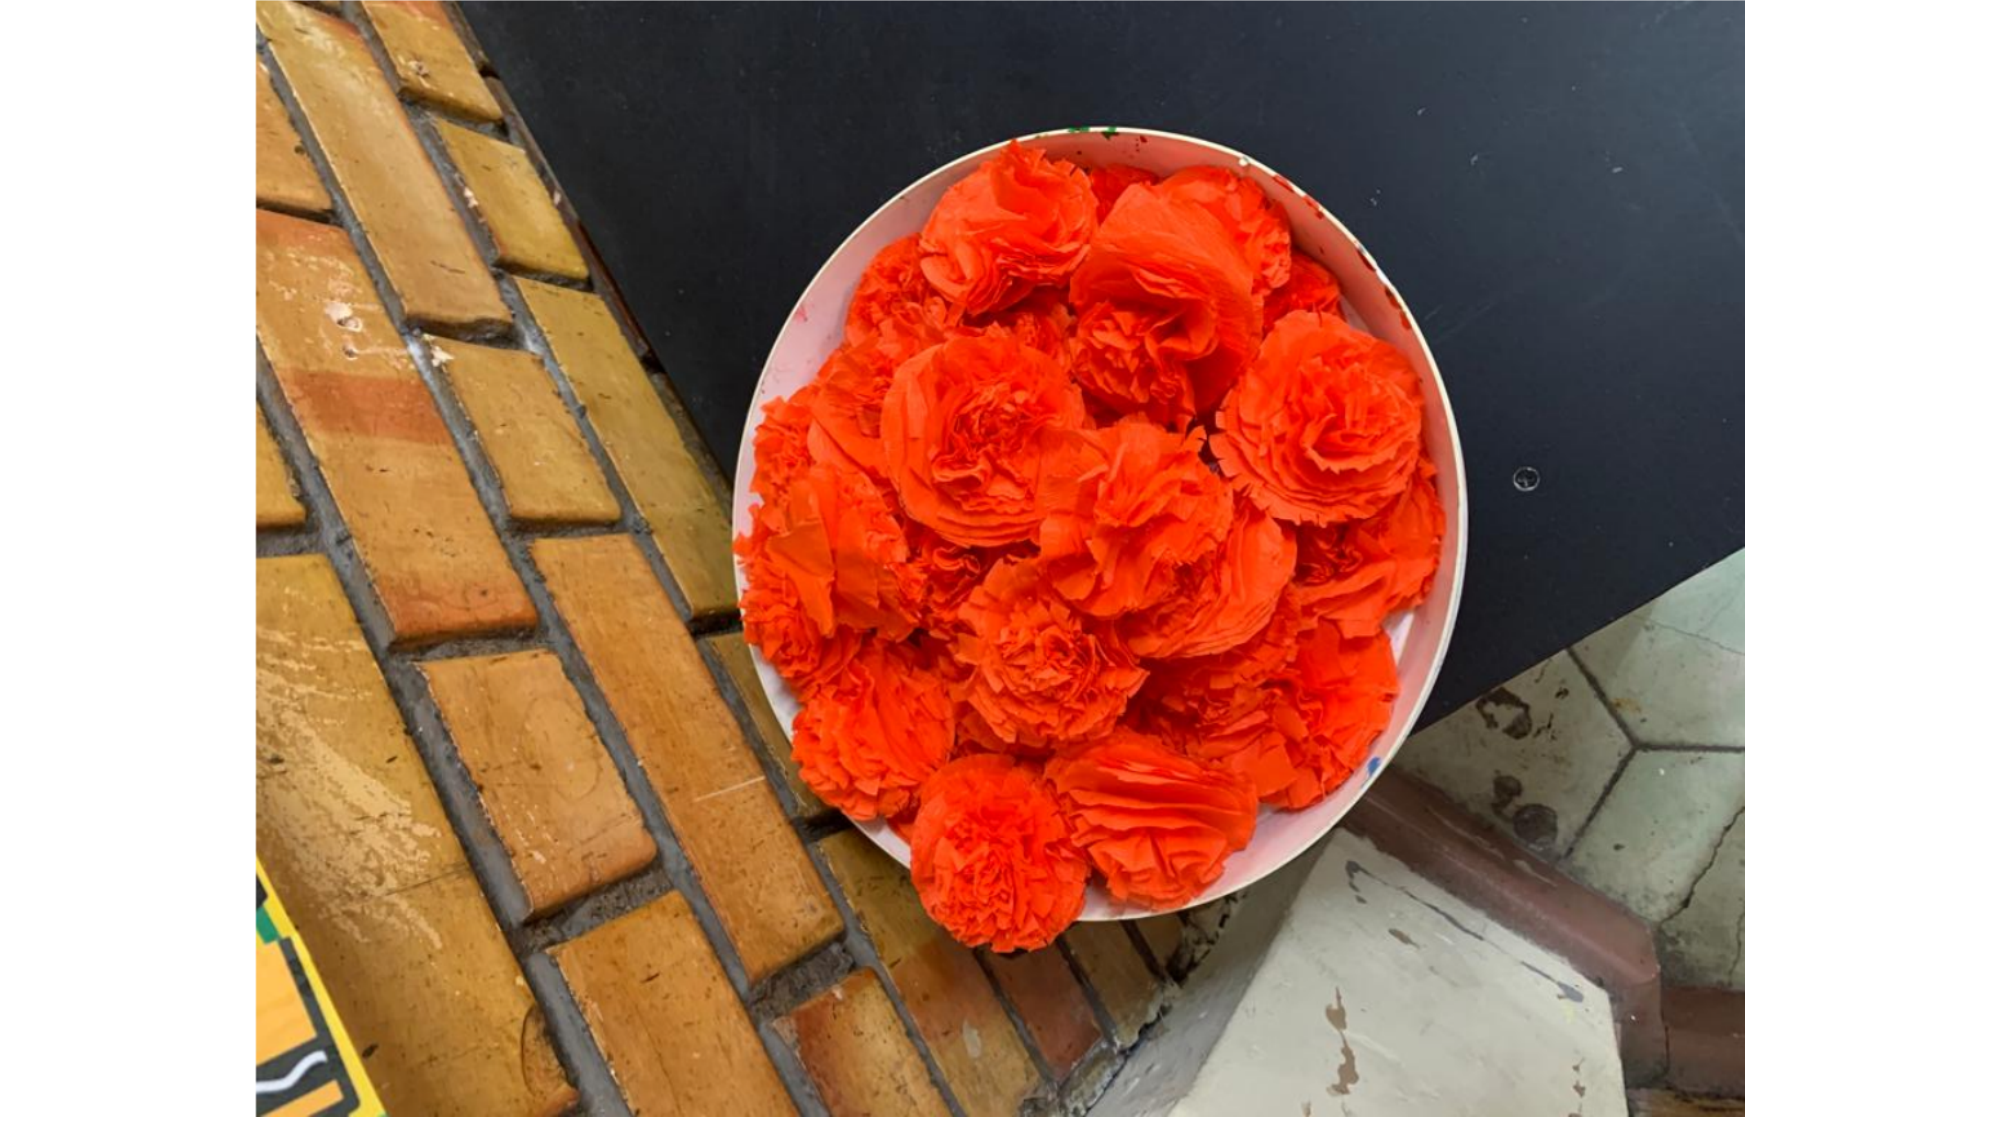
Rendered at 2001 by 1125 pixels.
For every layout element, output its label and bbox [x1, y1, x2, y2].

picture [257, 0, 1743, 1125]
